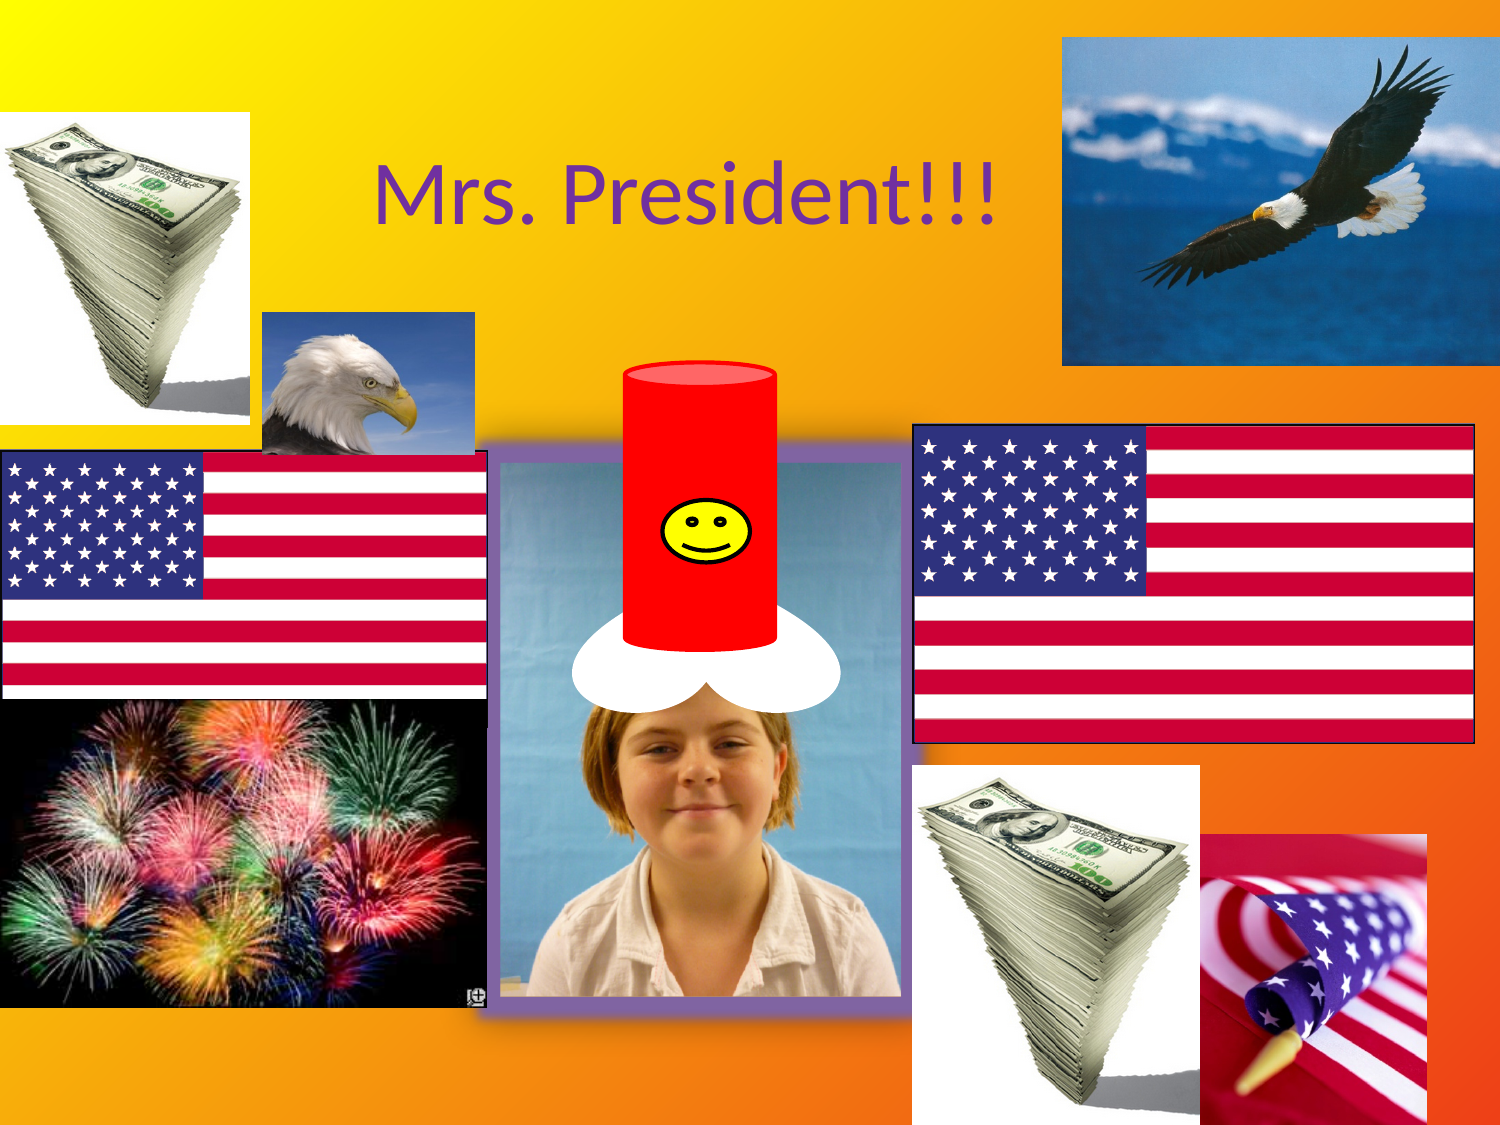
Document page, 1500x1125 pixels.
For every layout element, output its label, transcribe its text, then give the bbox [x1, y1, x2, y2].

picture [1062, 37, 1500, 366]
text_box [499, 362, 901, 996]
picture [0, 312, 488, 1008]
picture [912, 423, 1476, 744]
title Mrs. President!!! [75, 37, 1060, 338]
picture [912, 765, 1428, 1125]
picture [0, 112, 251, 426]
